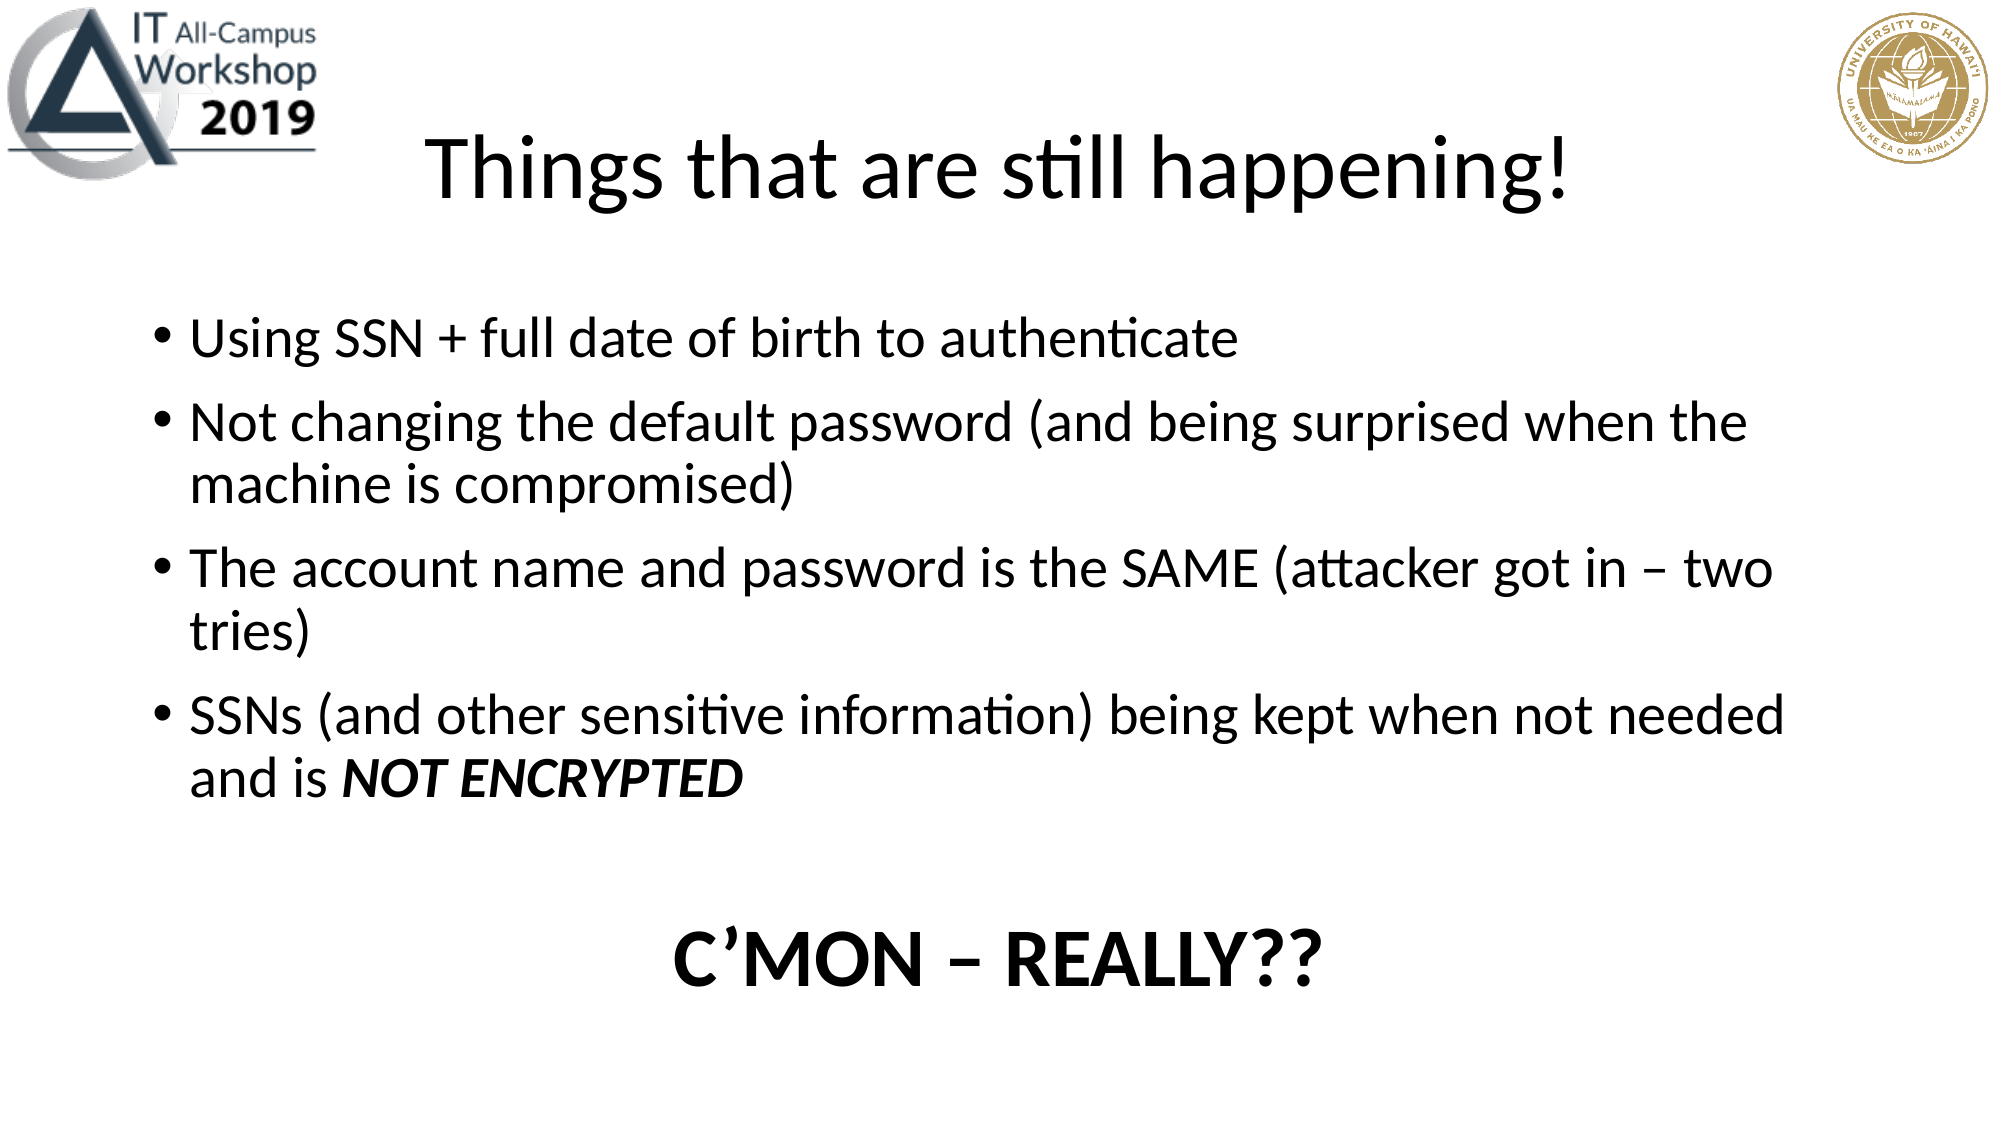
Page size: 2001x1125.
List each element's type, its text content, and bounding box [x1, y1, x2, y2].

picture [1833, 7, 1992, 166]
list Using SSN + full date of birth to authenticate Not changing the default password (and being surprised when the machine is compromised) The account name and password is the SAME (attacker got in – two tries) SSNs (and other sensitive information) being kept when not needed and is NOT ENCRYPTED C’MON – REALLY?? [137, 299, 1863, 1014]
title Things that are still happening! [137, 59, 1863, 278]
picture [5, 3, 318, 182]
